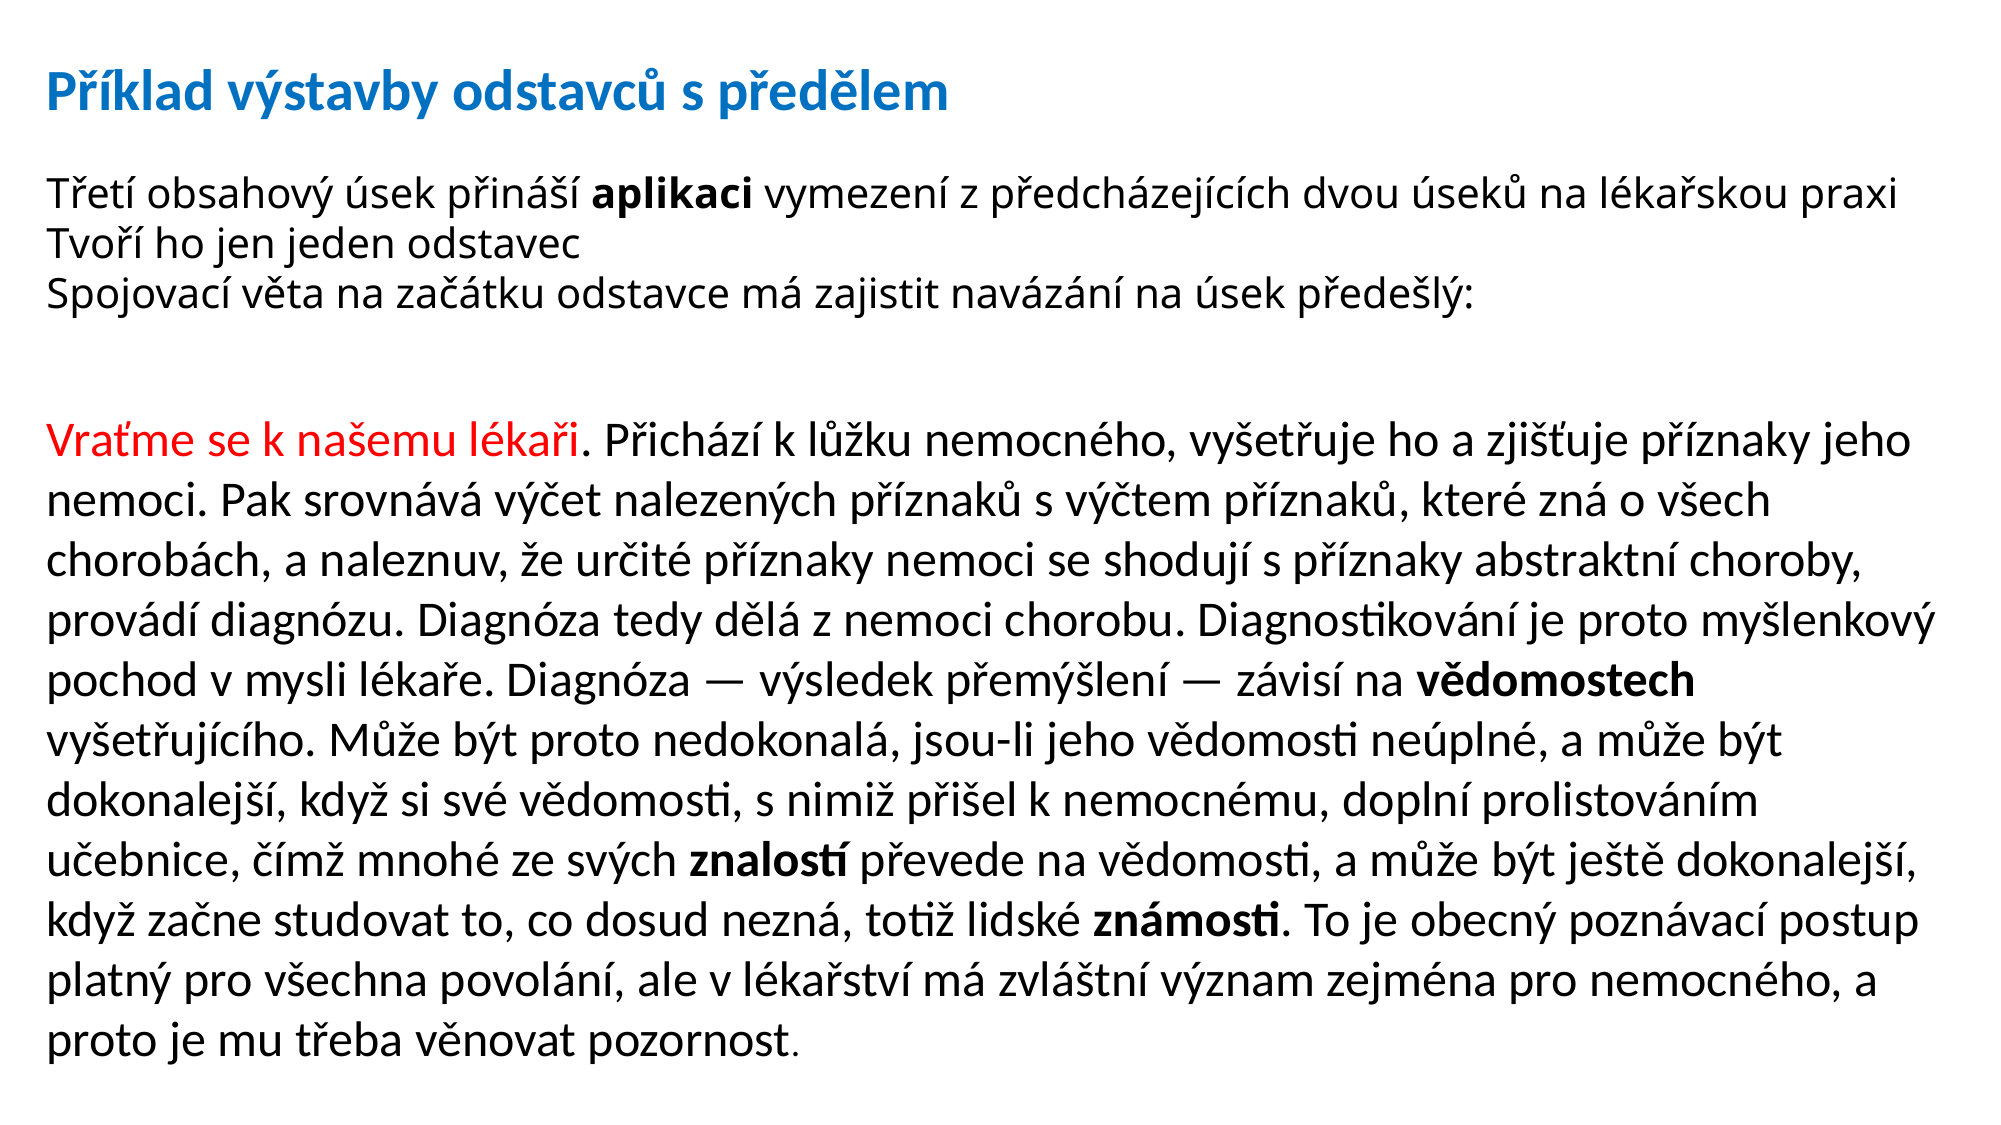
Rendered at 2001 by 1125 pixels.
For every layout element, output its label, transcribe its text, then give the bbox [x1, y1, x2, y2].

text_box Příklad výstavby odstavců s předělem Třetí obsahový úsek přináší aplikaci vymezení z předcházejících dvou úseků na lékařskou praxi Tvoří ho jen jeden odstavec Spojovací věta na začátku odstavce má zajistit navázání na úsek předešlý: Vraťme se k našemu lékaři. Přichází k lůžku nemocného, vyšetřuje ho a zjišťuje příznaky jeho nemoci. Pak srovnává výčet nalezených příznaků s výčtem příznaků, které zná o všech chorobách, a naleznuv, že určité příznaky nemoci se shodují s příznaky abstraktní choroby, provádí diagnózu. Diagnóza tedy dělá z nemoci chorobu. Diagnostikování je proto myšlenkový pochod v mysli lékaře. Diagnóza — výsledek přemýšlení — závisí na vědomostech vyšetřujícího. Může být proto nedokonalá, jsou-li jeho vědomosti neúplné, a může být dokonalejší, když si své vědomosti, s nimiž přišel k nemocnému, doplní prolistováním učebnice, čímž mnohé ze svých znalostí převede na vědomosti, a může být ještě dokonalejší, když začne studovat to, co dosud nezná, totiž lidské známosti. To je obecný poznávací postup platný pro všechna povolání, ale v lékařství má zvláštní význam zejména pro nemocného, a proto je mu třeba věnovat pozornost. [31, 44, 1974, 1075]
